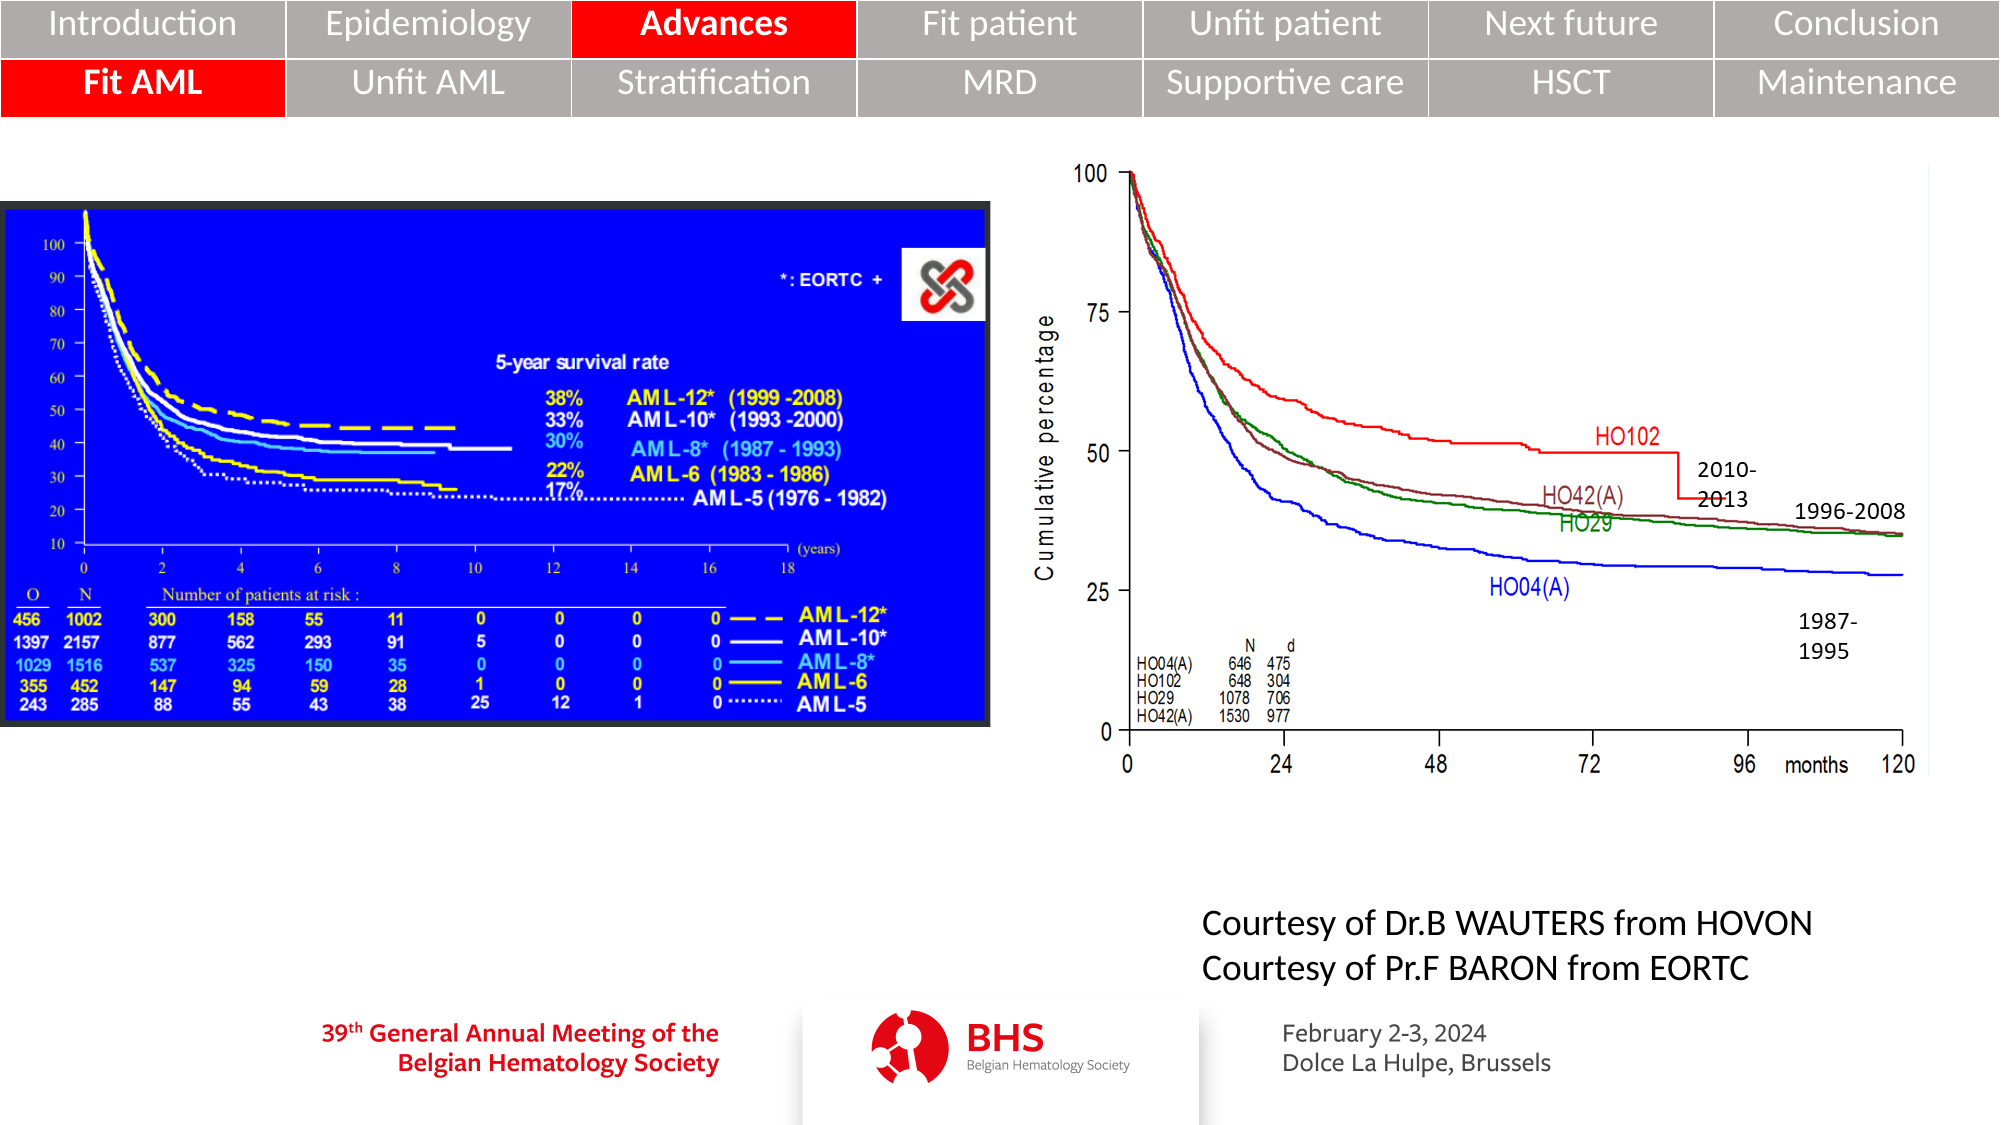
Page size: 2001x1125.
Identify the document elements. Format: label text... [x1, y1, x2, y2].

table_header Maintenance [1715, 60, 1999, 117]
table_header Supportive care [1144, 60, 1428, 117]
table_header MRD [858, 60, 1142, 117]
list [0, 201, 990, 727]
table_header HSCT [1429, 60, 1713, 117]
table_header Epidemiology [287, 1, 571, 58]
table_header Unfit patient [1144, 1, 1428, 58]
table_header Next future [1429, 1, 1713, 58]
table_header Advances [572, 1, 856, 58]
picture [0, 0, 2001, 1125]
text_box Courtesy of Dr.B WAUTERS from HOVON Courtesy of Pr.F BARON from EORTC [1187, 890, 2000, 996]
table_header Introduction [1, 1, 285, 58]
table_header Unfit AML [287, 60, 571, 117]
table_header Stratification [572, 60, 856, 117]
table_header Fit patient [858, 1, 1142, 58]
table_header Conclusion [1715, 1, 1999, 58]
table_header Fit AML [1, 60, 285, 117]
